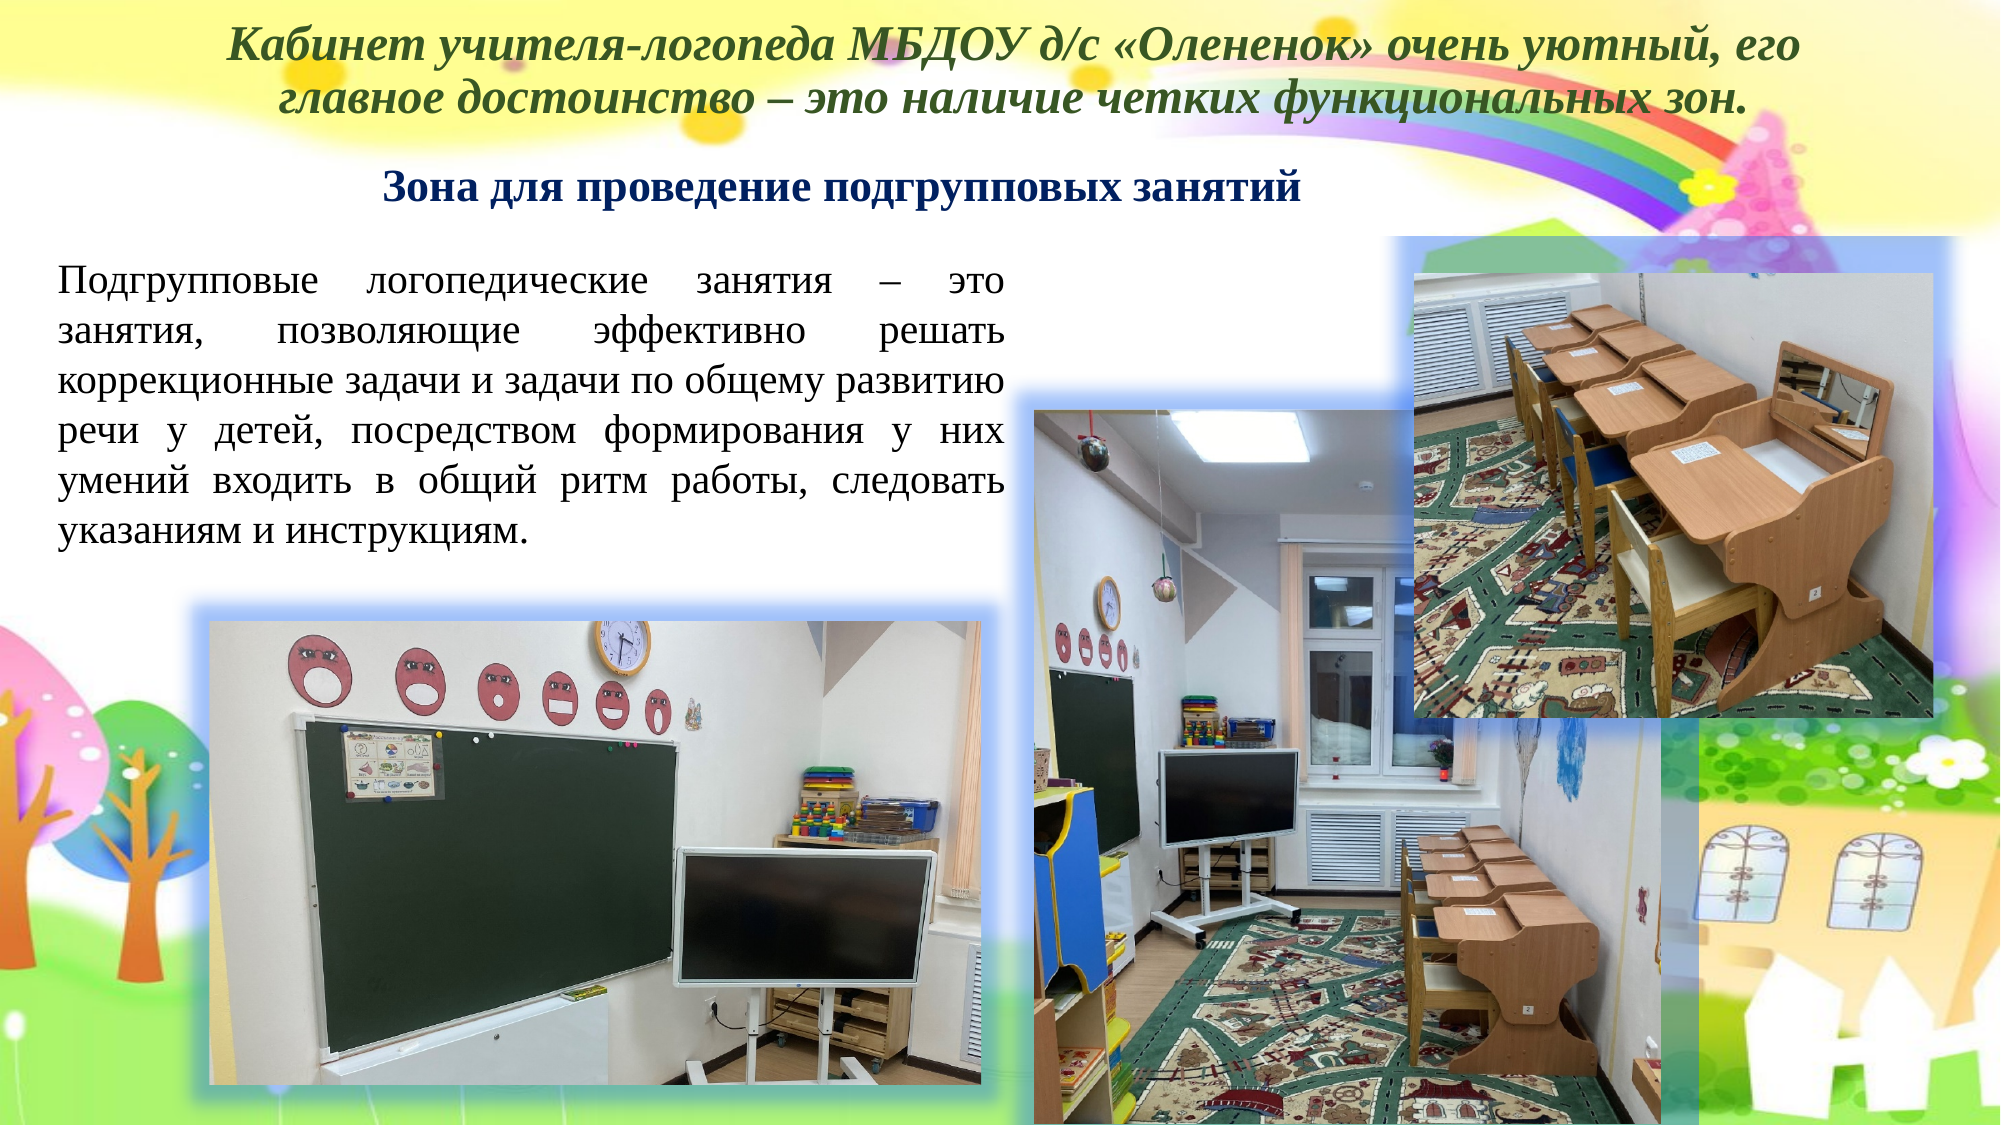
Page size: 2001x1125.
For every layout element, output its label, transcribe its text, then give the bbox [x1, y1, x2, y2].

picture [0, 0, 2001, 1125]
list Зона для проведение подгрупповых занятий [367, 154, 1661, 219]
title Кабинет учителя-логопеда МБДОУ д/с «Олененок» очень уютный, его главное достоинство – это наличие четких функциональных зон. [151, 0, 1877, 154]
text_box Подгрупповые логопедические занятия – это занятия, позволяющие эффективно решать коррекционные задачи и задачи по общему развитию речи у детей, посредством формирования у них умений входить в общий ритм работы, следовать указаниям и инструкциям. [42, 244, 1021, 575]
